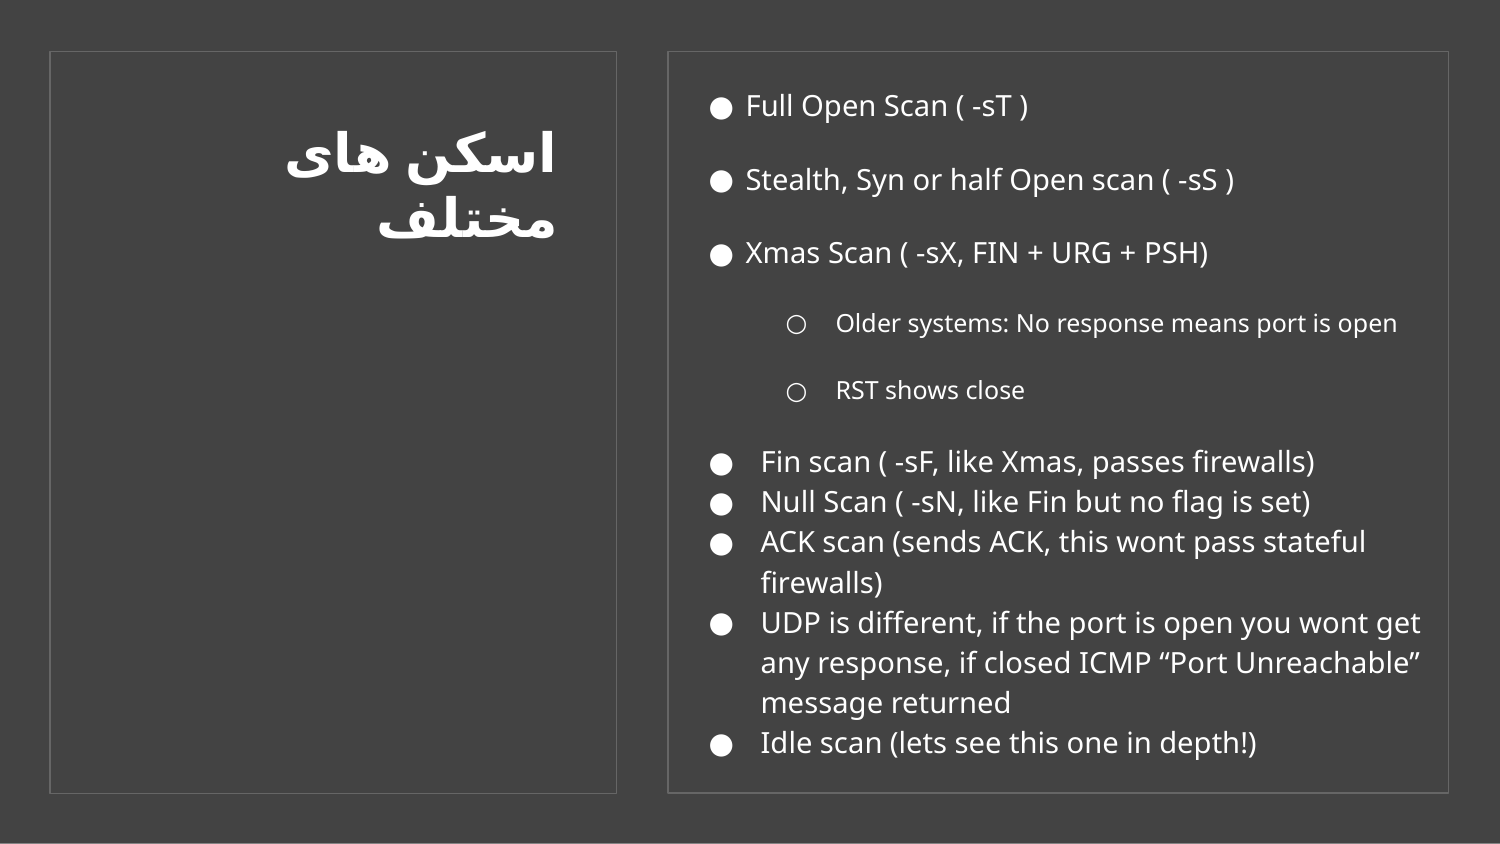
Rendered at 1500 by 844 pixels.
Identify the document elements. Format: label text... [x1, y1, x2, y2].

title اسکن های مختلف [94, 103, 573, 759]
list Full Open Scan ( -sT ) Stealth, Syn or half Open scan ( -sS ) Xmas Scan ( -sX, FIN + URG + PSH) Older systems: No response means port is open RST shows close Fin scan ( -sF, like Xmas, passes firewalls) Null Scan ( -sN, like Fin but no flag is set) ACK scan (sends ACK, this wont pass stateful firewalls) UDP is different, if the port is open you wont get any response, if closed ICMP “Port Unreachable” message returned Idle scan (lets see this one in depth!) [670, 67, 1442, 728]
